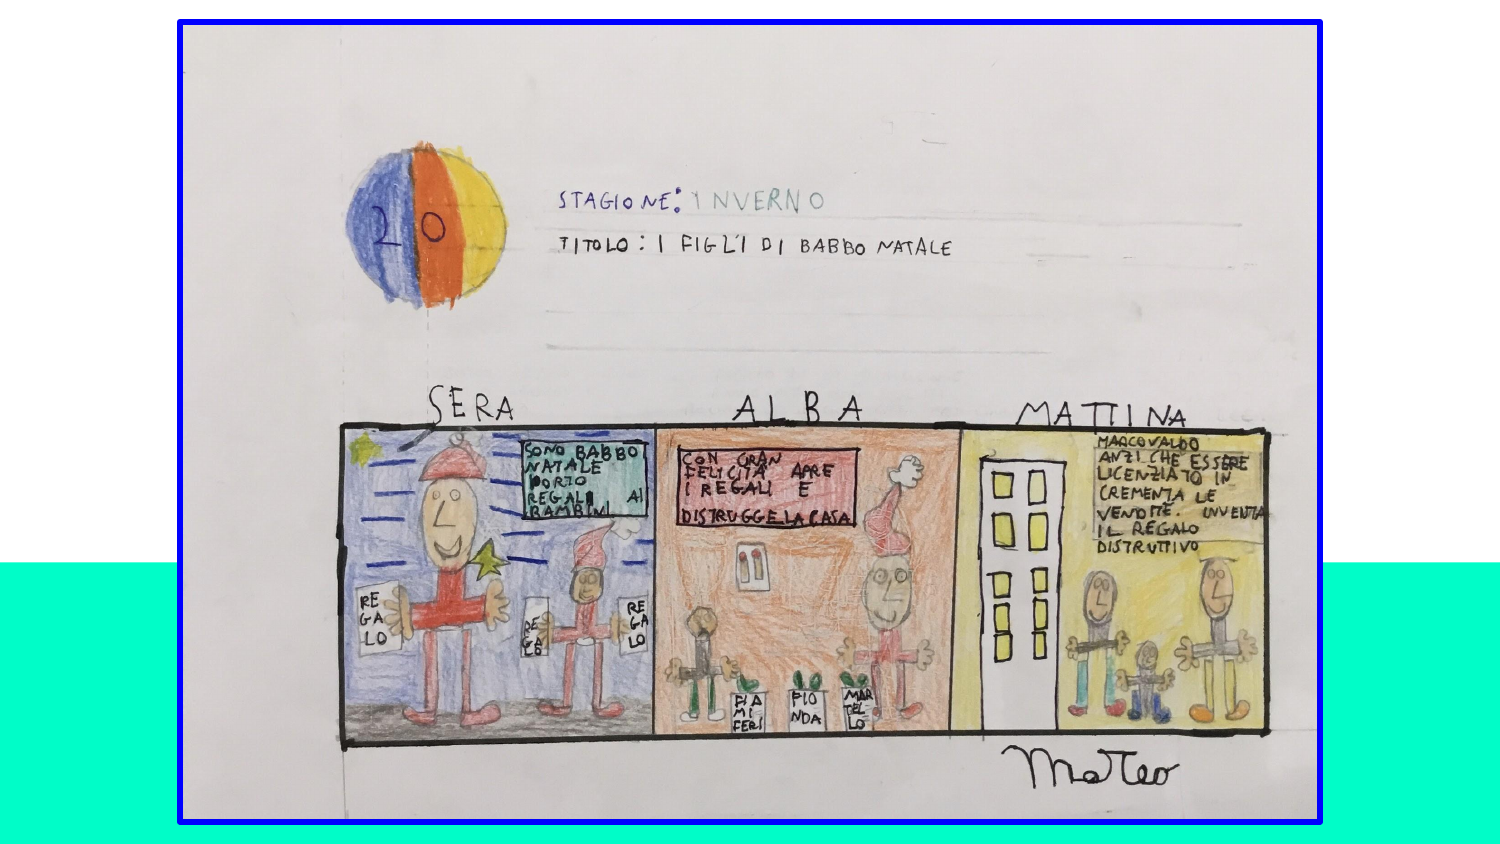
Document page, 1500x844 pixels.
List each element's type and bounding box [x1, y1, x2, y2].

picture [182, 24, 1318, 819]
